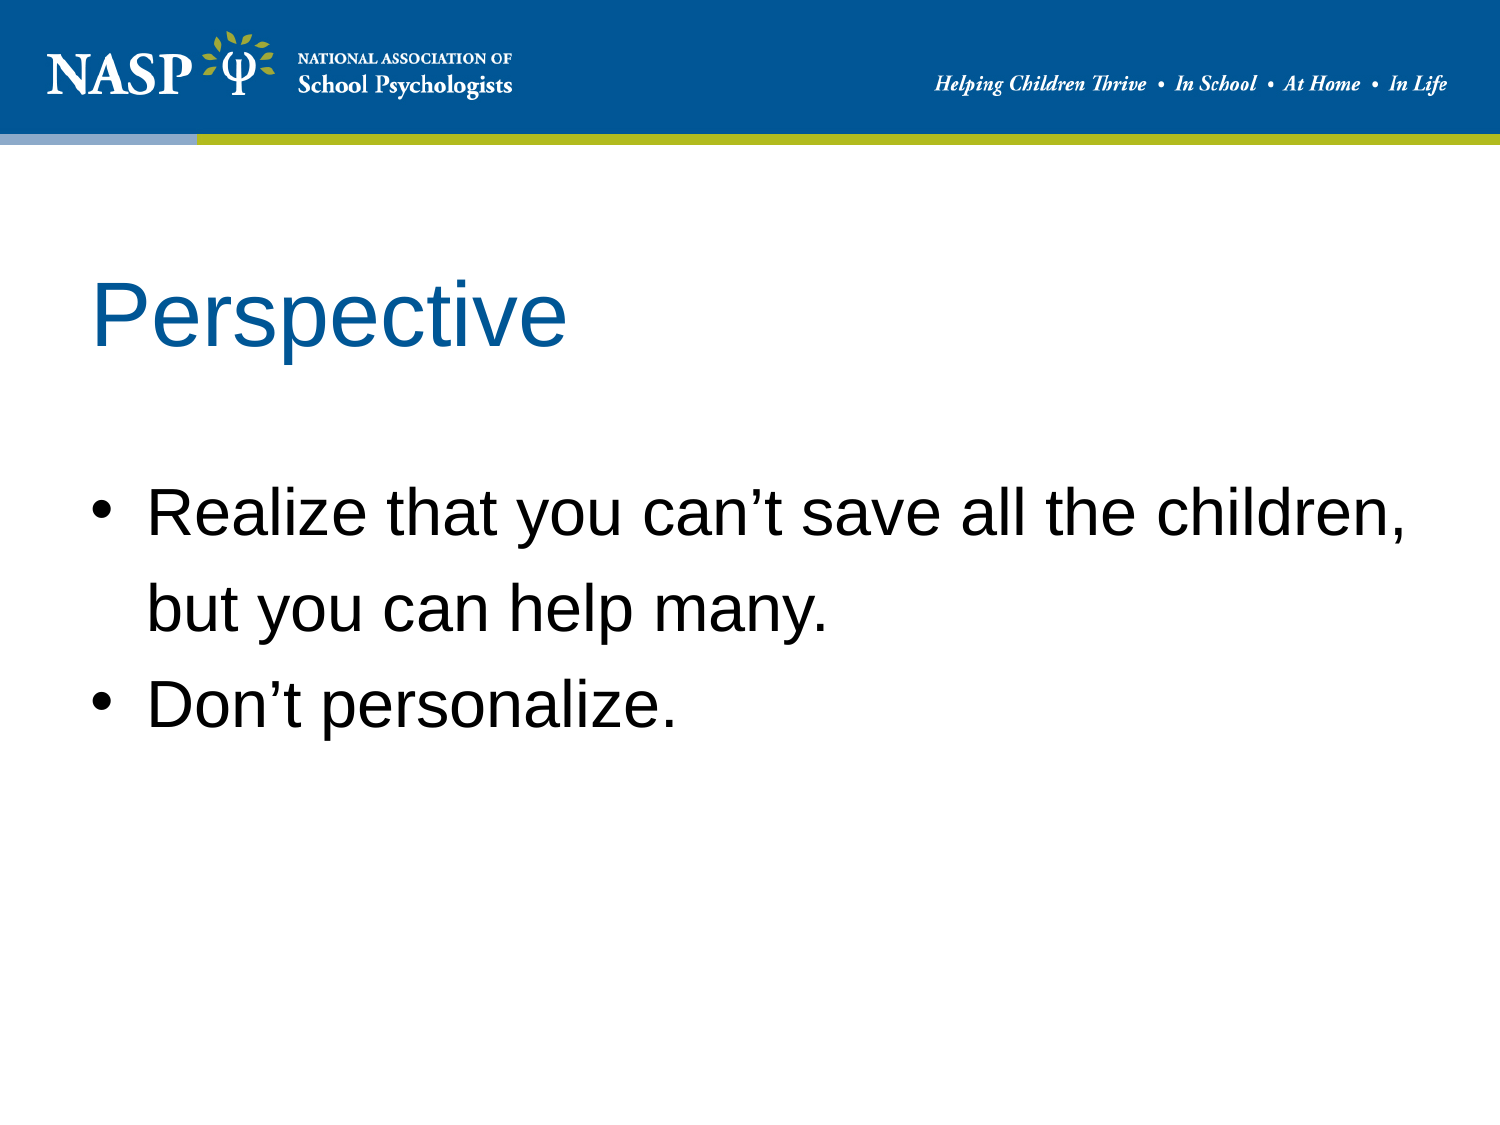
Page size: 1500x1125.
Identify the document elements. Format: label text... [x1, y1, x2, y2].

picture [0, 0, 1500, 1125]
title Perspective [75, 216, 1425, 404]
list Realize that you can’t save all the children, but you can help many. Don’t personalize. [75, 444, 1425, 1005]
